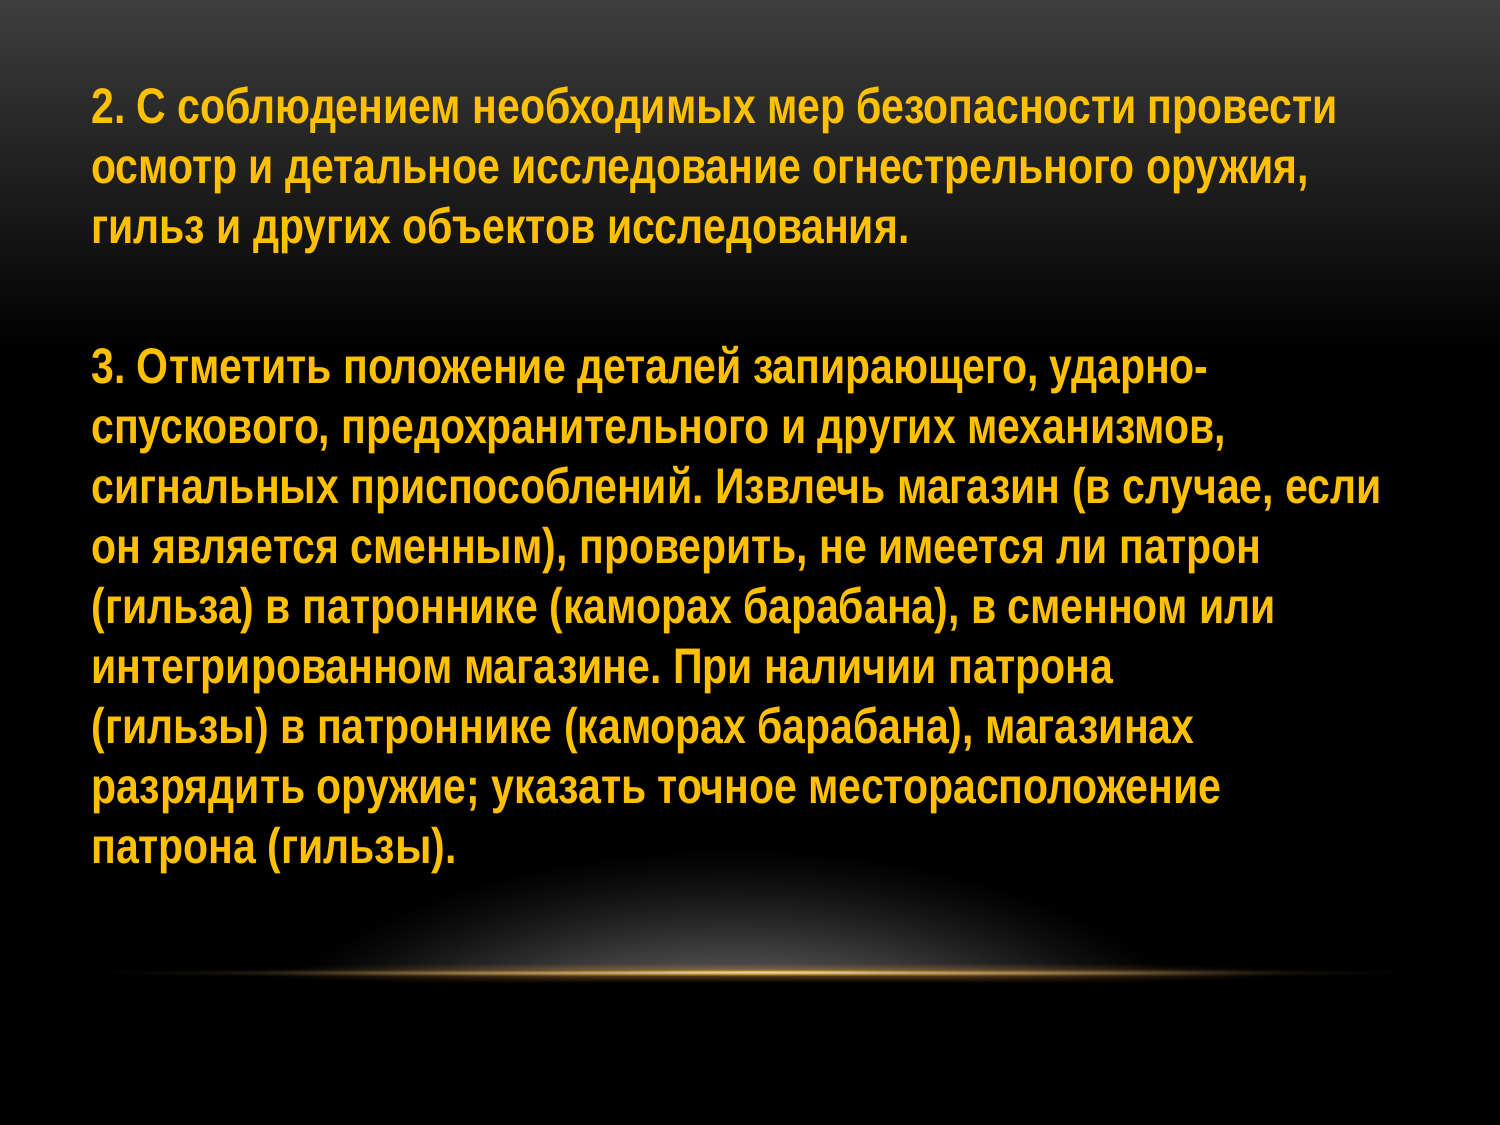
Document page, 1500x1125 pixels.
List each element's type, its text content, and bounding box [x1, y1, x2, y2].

text_box 3. Отметить положение деталей запирающего, ударно-спускового, предохранительного и других механизмов, сигнальных приспособлений. Извлечь магазин (в случае, если он является сменным), проверить, не имеется ли патрон (гильза) в патроннике (каморах барабана), в сменном или интегрированном магазине. При наличии патрона (гильзы) в патроннике (каморах барабана), магазинах разрядить оружие; указать точное месторасположение патрона (гильзы). [76, 326, 1400, 881]
text_box 2. С соблюдением необходимых мер безопасности провести осмотр и детальное исследование огнестрельного оружия, гильз и других объектов исследования. [76, 66, 1400, 262]
picture [0, 0, 1500, 1125]
